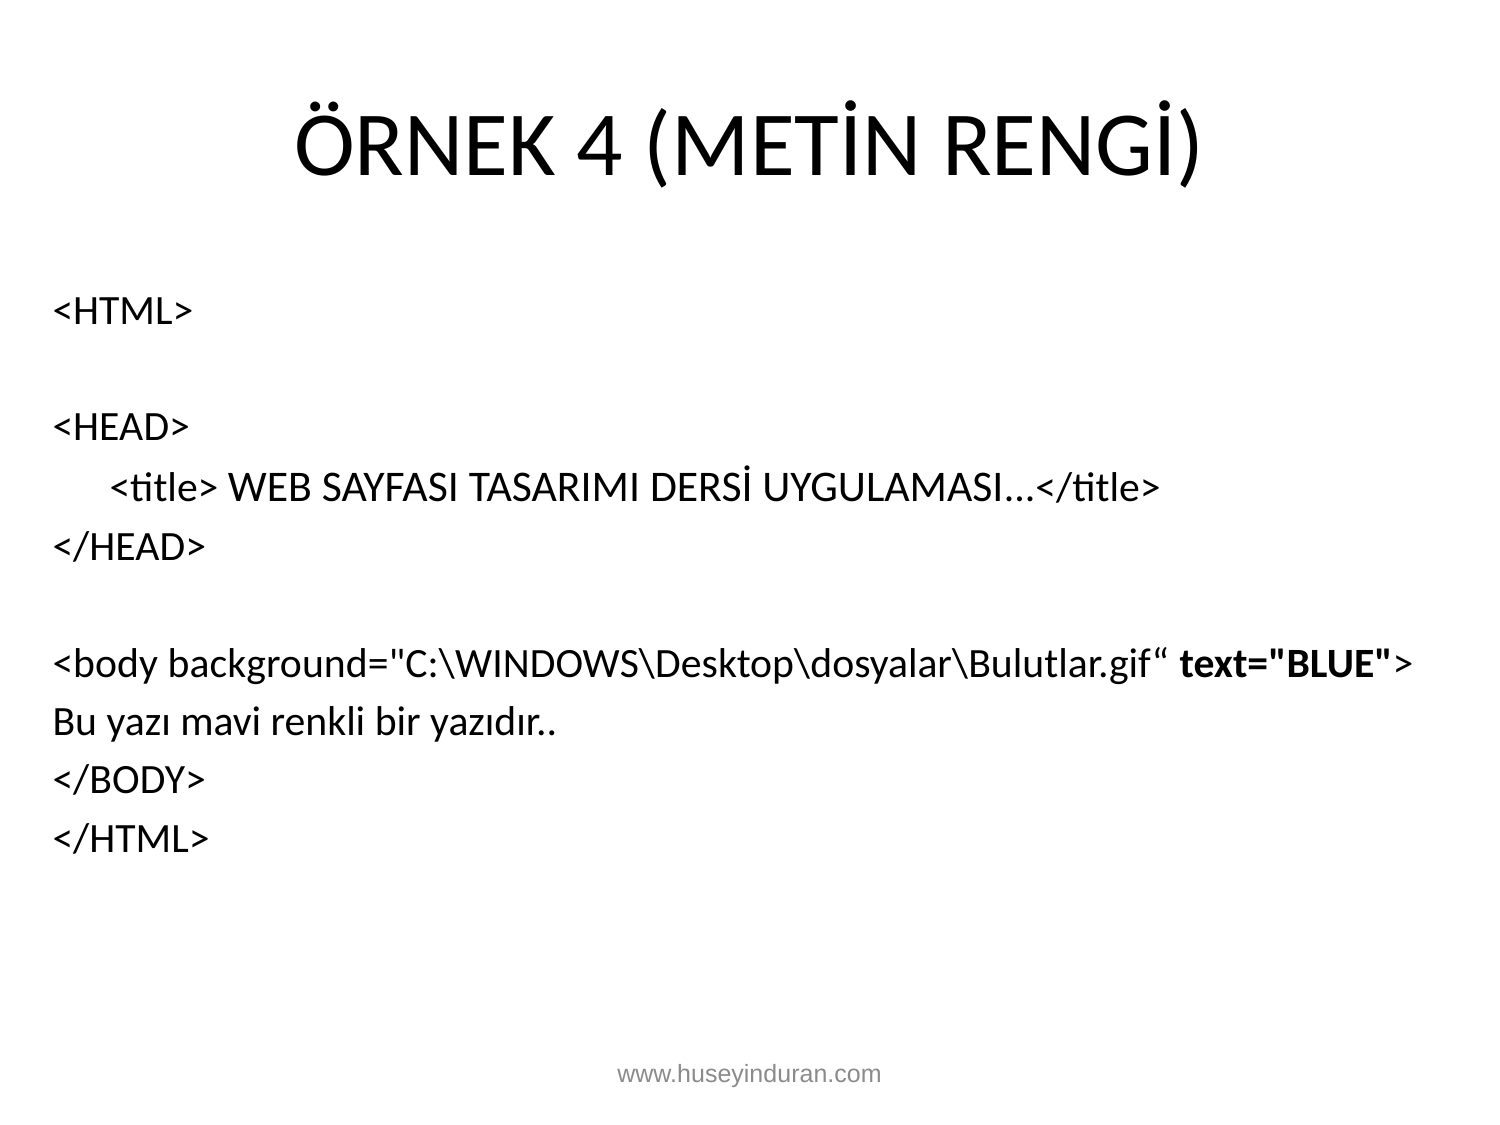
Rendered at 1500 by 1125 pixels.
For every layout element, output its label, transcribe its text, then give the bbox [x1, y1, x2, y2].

list <HTML> <HEAD> <title> WEB SAYFASI TASARIMI DERSİ UYGULAMASI...</title> </HEAD> <body background="C:\WINDOWS\Desktop\dosyalar\Bulutlar.gif“ text="BLUE"> Bu yazı mavi renkli bir yazıdır.. </BODY> </HTML> [37, 275, 1500, 943]
title ÖRNEK 4 (METİN RENGİ) [75, 45, 1425, 233]
footer www.huseyinduran.com [512, 1042, 988, 1103]
